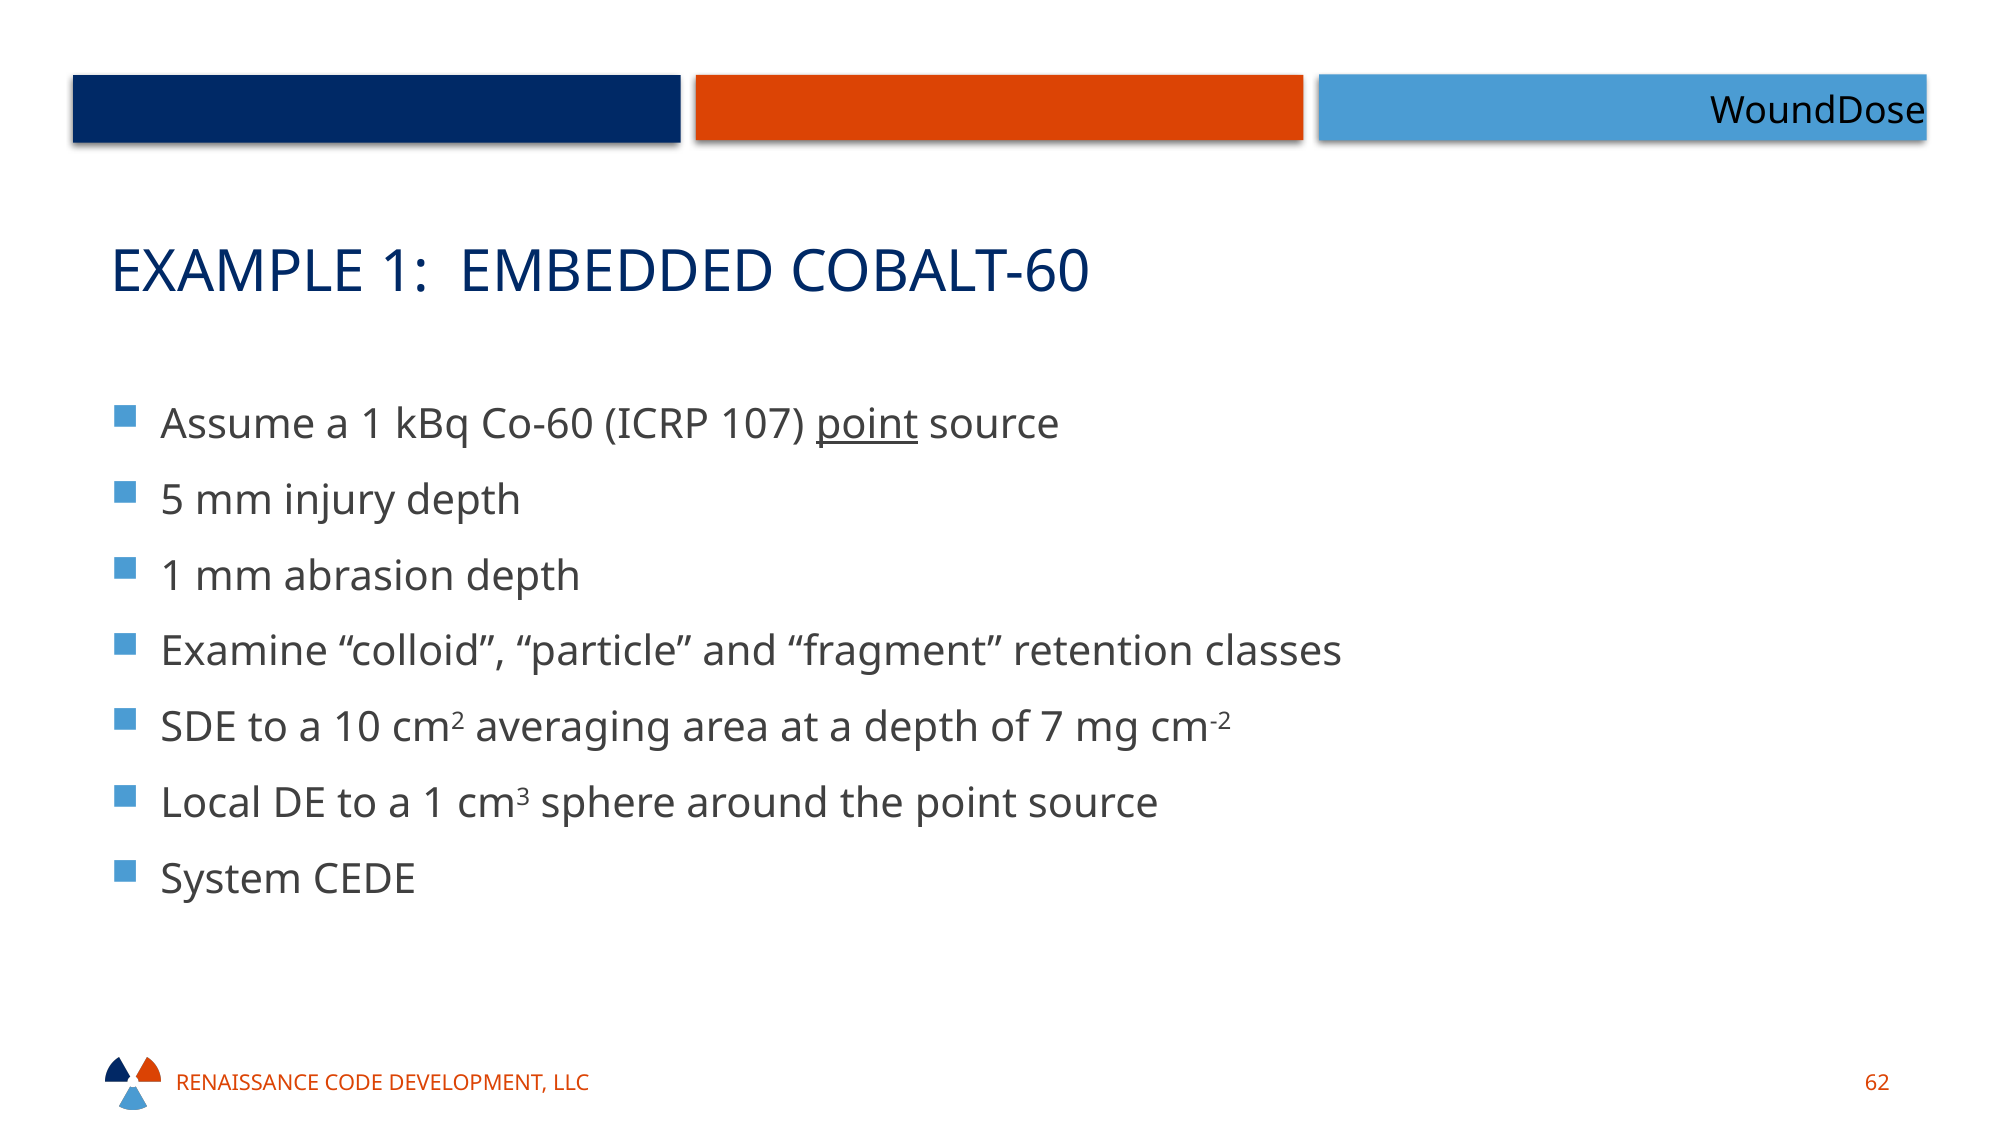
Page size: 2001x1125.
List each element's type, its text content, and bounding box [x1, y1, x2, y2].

slide_number 62 [1732, 1053, 1905, 1114]
text_box WoundDose [1695, 78, 1941, 139]
title Example 1: Embedded cobalt-60 [95, 115, 1905, 311]
picture [105, 1057, 160, 1110]
footer Renaissance code development, llc [160, 1053, 1231, 1114]
list Assume a 1 kBq Co-60 (ICRP 107) point source 5 mm injury depth 1 mm abrasion depth Examine “colloid”, “particle” and “fragment” retention classes SDE to a 10 cm2 averaging area at a depth of 7 mg cm-2 Local DE to a 1 cm3 sphere around the point source System CEDE [95, 383, 1905, 981]
